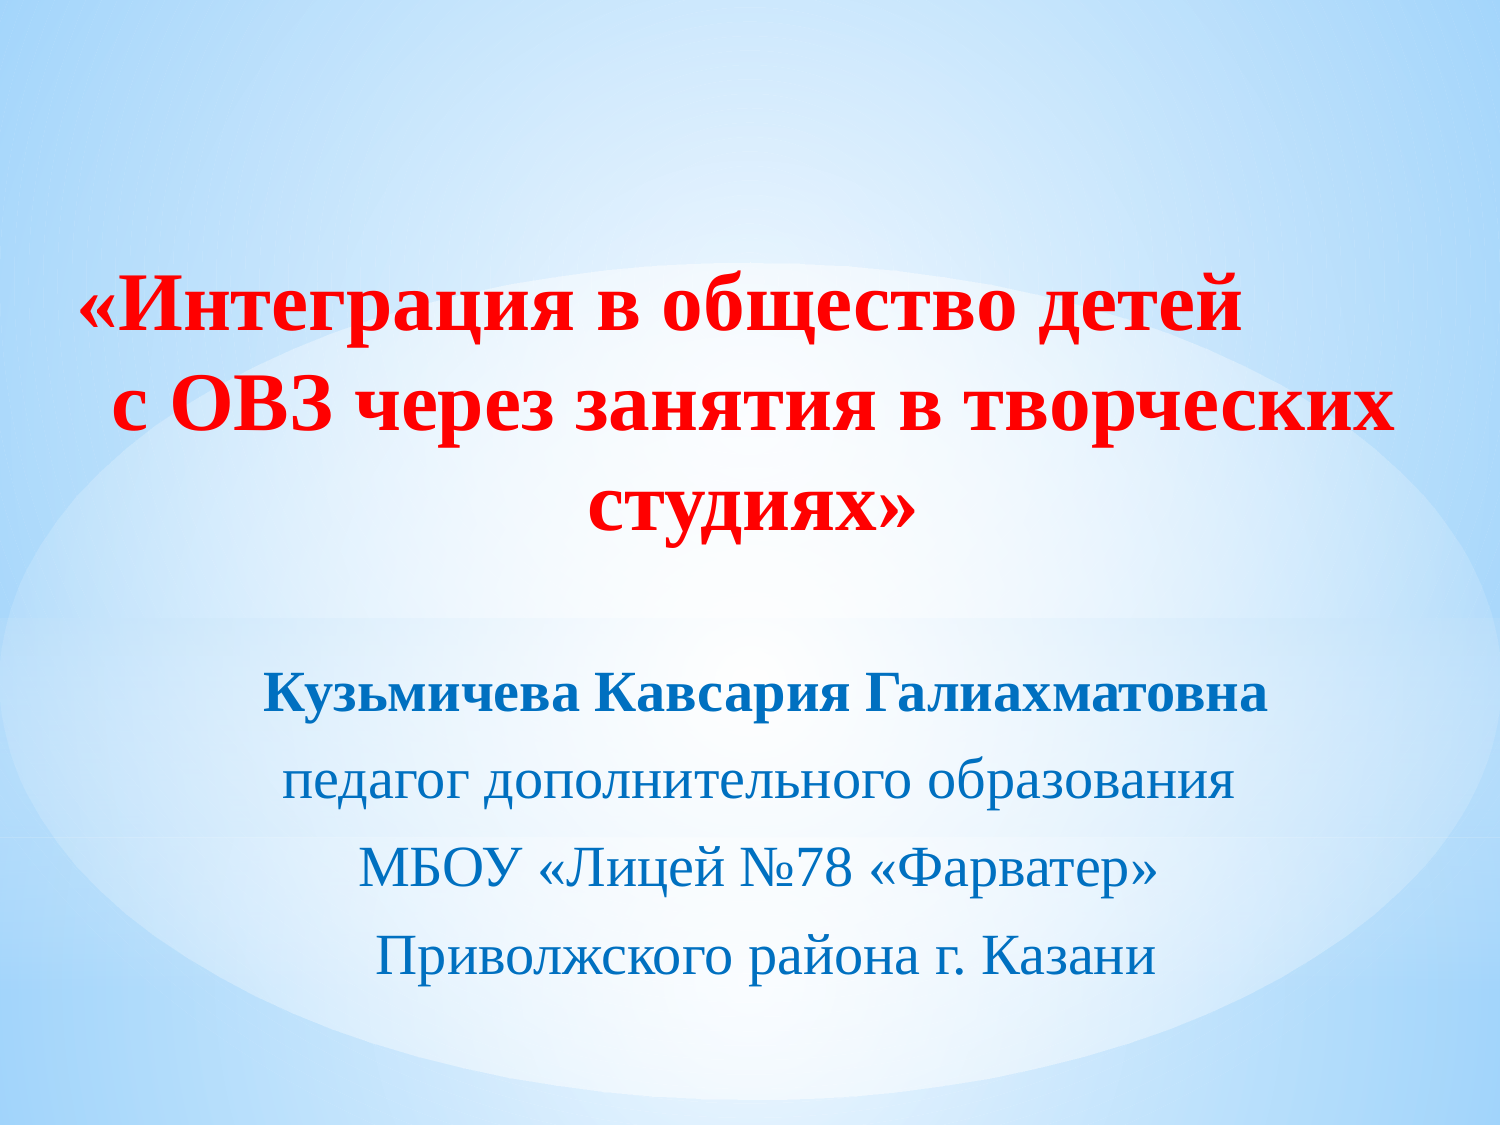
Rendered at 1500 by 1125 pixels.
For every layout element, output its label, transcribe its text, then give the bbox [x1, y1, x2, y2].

title «Интеграция в общество детей с ОВЗ через занятия в творческих студиях» [41, 0, 1467, 575]
list Кузьмичева Кавсария Галиахматовна педагог дополнительного образования МБОУ «Лицей №78 «Фарватер» Приволжского района г. Казани [50, 645, 1475, 998]
